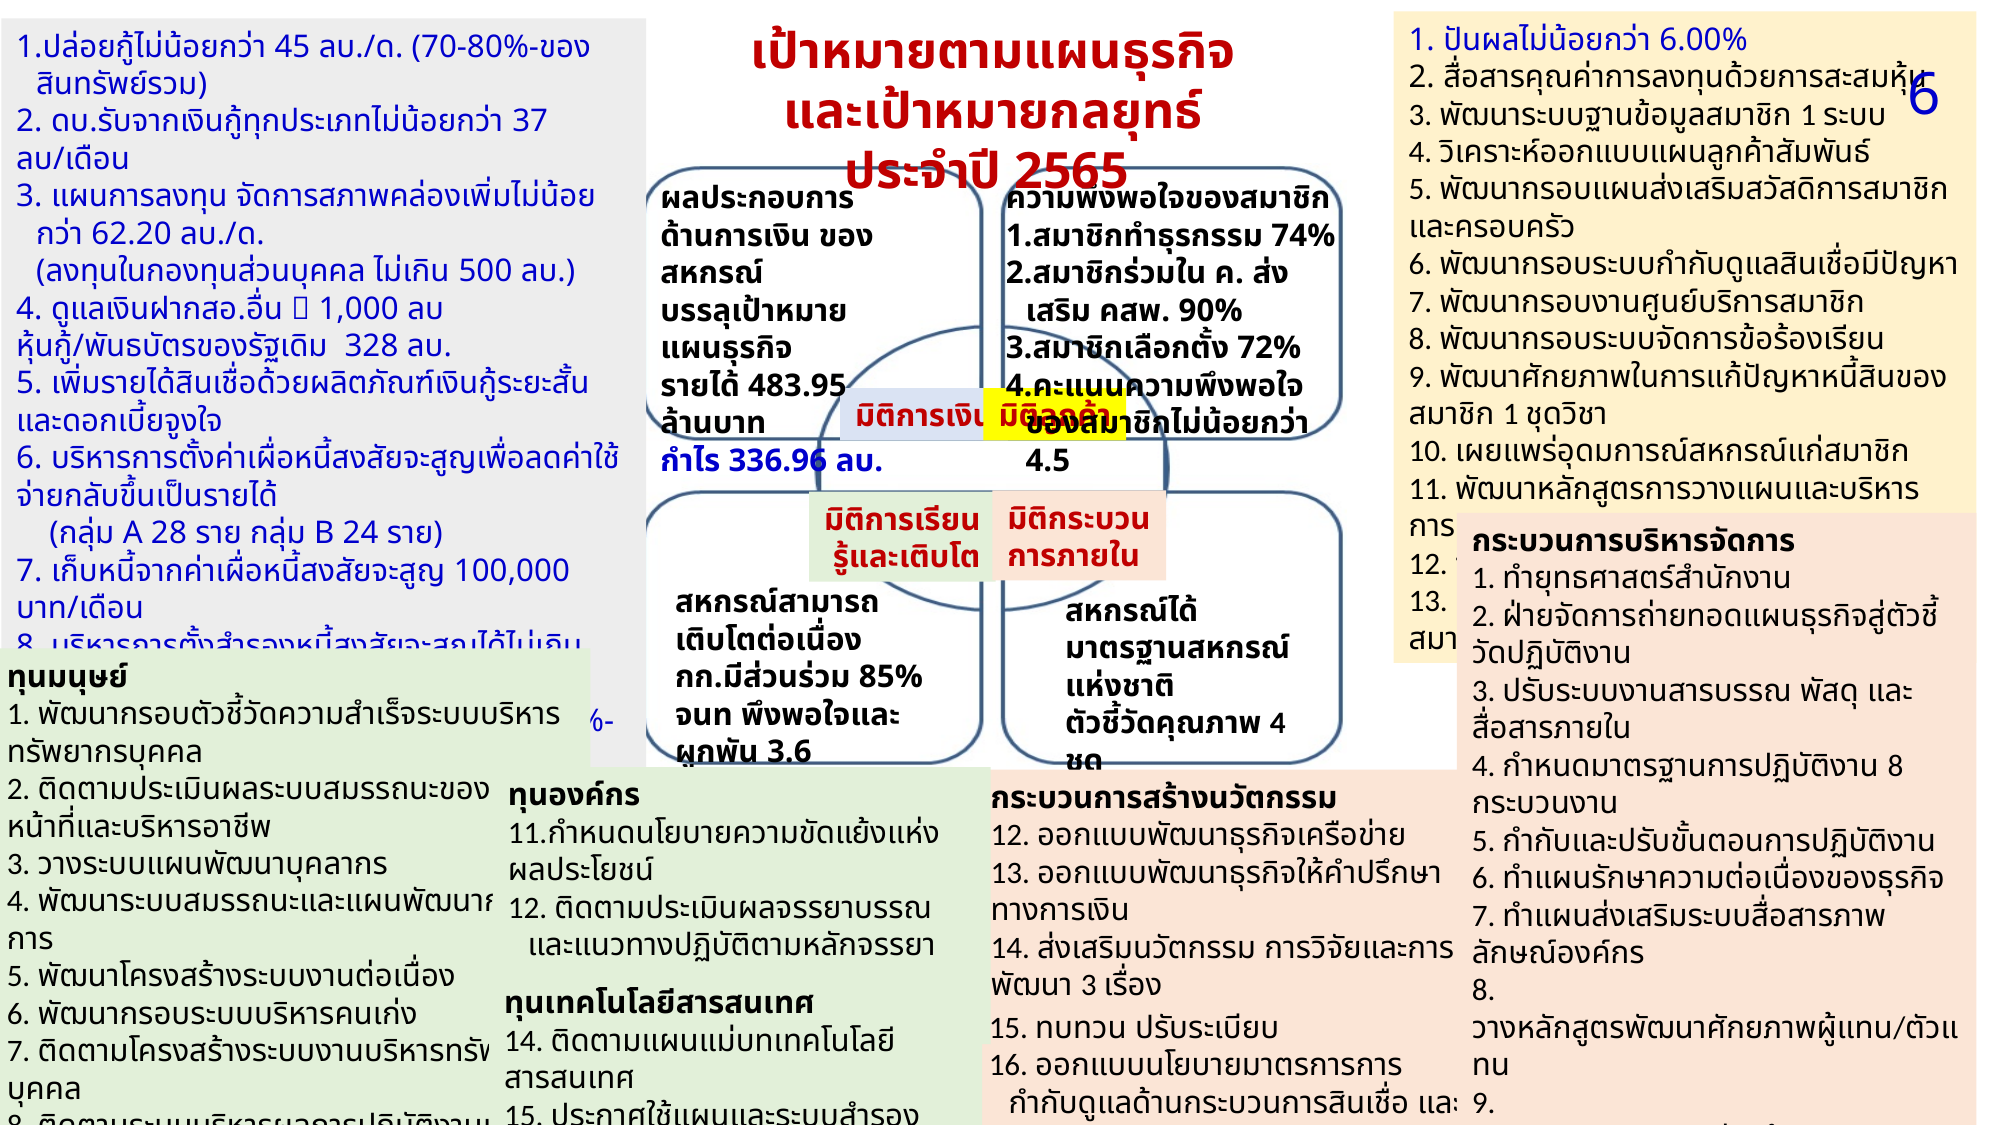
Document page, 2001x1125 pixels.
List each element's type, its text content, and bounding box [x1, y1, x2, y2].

text_box 1. ปันผลไม่น้อยกว่า 6.00% 2. สื่อสารคุณค่าการลงทุนด้วยการสะสมหุ้น 3. พัฒนาระบบฐานข้อมูลสมาชิก 1 ระบบ 4. วิเคราะห์ออกแบบแผนลูกค้าสัมพันธ์ 5. พัฒนากรอบแผนส่งเสริมสวัสดิการสมาชิกและครอบครัว 6. พัฒนากรอบระบบกำกับดูแลสินเชื่อมีปัญหา 7. พัฒนากรอบงานศูนย์บริการสมาชิก 8. พัฒนากรอบระบบจัดการข้อร้องเรียน 9. พัฒนาศักยภาพในการแก้ปัญหาหนี้สินของสมาชิก 1 ชุดวิชา 10. เผยแพร่อุดมการณ์สหกรณ์แก่สมาชิก 11. พัฒนาหลักสูตรการวางแผนและบริหารการเงิน 12. จัดการความรู้ประสบการณ์ของสมาชิก 13. ทบทวนพัฒนาโครงการส่งเสริมบทบาทสมาชิก [1393, 11, 1977, 663]
text_box 6 [1878, 48, 1969, 134]
text_box เป้าหมายตามแผนธุรกิจ และเป้าหมายกลยุทธ์ ประจำปี 2565 [727, 11, 1259, 163]
text_box กระบวนการบริหารจัดการ 1. ทำยุทธศาสตร์สำนักงาน 2. ฝ่ายจัดการถ่ายทอดแผนธุรกิจสู่ตัวชี้วัดปฏิบัติงาน 3. ปรับระบบงานสารบรรณ พัสดุ และสื่อสารภายใน 4. กำหนดมาตรฐานการปฏิบัติงาน 8 กระบวนงาน 5. กำกับและปรับขั้นตอนการปฏิบัติงาน 6. ทำแผนรักษาความต่อเนื่องของธุรกิจ 7. ทำแผนส่งเสริมระบบสื่อสารภาพลักษณ์องค์กร 8. วางหลักสูตรพัฒนาศักยภาพผู้แทน/ตัวแทน 9. กำหนดระเบียบเครือข่ายผู้แทน/ตัวแทน 10. พัฒนาและประกาศใช้ระบบบริหาร และบริการในภูมิภาค 11. ส่งเสริมเครือข่าย สอ.แจ้งวัฒนะ [1456, 512, 1977, 1125]
text_box ทุนองค์กร 11.กำหนดนโยบายความขัดแย้งแห่งผลประโยชน์ 12. ติดตามประเมินผลจรรยาบรรณและแนวทางปฏิบัติตามหลักจรรยาบรรณ 13. ทำแผนพัฒนาองค์กร [492, 767, 991, 1045]
text_box ปล่อยกู้ไม่น้อยกว่า 45 ลบ./ด. (70-80%-ของสินทรัพย์รวม) 2. ดบ.รับจากเงินกู้ทุกประเภทไม่น้อยกว่า 37 ลบ/เดือน 3. แผนการลงทุน จัดการสภาพคล่องเพิ่มไม่น้อยกว่า 62.20 ลบ./ด. (ลงทุนในกองทุนส่วนบุคคล ไม่เกิน 500 ลบ.) 4. ดูแลเงินฝากสอ.อื่น  1,000 ลบ หุ้นกู้/พันธบัตรของรัฐเดิม 328 ลบ. 5. เพิ่มรายได้สินเชื่อด้วยผลิตภัณฑ์เงินกู้ระยะสั้น และดอกเบี้ยจูงใจ 6. บริหารการตั้งค่าเผื่อหนี้สงสัยจะสูญเพื่อลดค่าใช้จ่ายกลับขึ้นเป็นรายได้ (กลุ่ม A 28 ราย กลุ่ม B 24 ราย) 7. เก็บหนี้จากค่าเผื่อหนี้สงสัยจะสูญ 100,000 บาท/เดือน 8. บริหารการตั้งสำรองหนี้สงสัยจะสูญได้ไม่เกิน 0.22% ของจำนวนลูกหนี้ 9. ควบคุมเงินรับฝากไม่เกิน 20 ลบ./เดือน (38%-ของสินทรัพย์รวม) 10. ควบคุมหุ้นไม่เกิน 20 ลบ/เดือน (45%-ของสินทรัพย์รวม) 11. ลดค่าใช้จ่าย 10% 12. พัฒนาประกาศใช้ระบบหลักประกัน 13. ปรับวงเงินและงวดการชำระหนี้ 14. ปรับปรุงและประกาศใช้กระบวนการบริหารสินเชื่อ 15. พัฒนาระบบและบริหารเงินฝาก [1, 18, 647, 767]
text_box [639, 163, 1367, 768]
text_box ทุนเทคโนโลยีสารสนเทศ 14. ติดตามแผนแม่บทเทคโนโลยีสารสนเทศ 15. ประกาศใช้แผนและระบบสำรองข้อมูล [489, 975, 983, 1125]
text_box กระบวนการปฏิบัติตามกฎเกณฑ์และความรับผิดชอบทางสังคม 15. ทบทวน ปรับระเบียบ 16. ออกแบบนโยบายมาตรการการกำกับดูแลด้านกระบวนการสินเชื่อ และการบริหารธุรกิจ [983, 1010, 1456, 1125]
text_box กระบวนการสร้างนวัตกรรม 12. ออกแบบพัฒนาธุรกิจเครือข่าย 13. ออกแบบพัฒนาธุรกิจให้คำปรึกษาทางการเงิน 14. ส่งเสริมนวัตกรรม การวิจัยและการพัฒนา 3 เรื่อง [991, 769, 1456, 1010]
text_box ทุนมนุษย์ 1. พัฒนากรอบตัวชี้วัดความสำเร็จระบบบริหารทรัพยากรบุคคล 2. ติดตามประเมินผลระบบสมรรถนะของเจ้าหน้าที่และบริหารอาชีพ 3. วางระบบแผนพัฒนาบุคลากร 4. พัฒนาระบบสมรรถนะและแผนพัฒนากรรมการ 5. พัฒนาโครงสร้างระบบงานต่อเนื่อง 6. พัฒนากรอบระบบบริหารคนเก่ง 7. ติดตามโครงสร้างระบบงานบริหารทรัพยากรบุคคล 8. ติดตามระบบบริหารผลการปฏิบัติงานเจ้าหน้าที่ 9. วางระบบประเมินผลการปฏิบัติงานกรรมการ 10. พัฒนากรอบระบบบริหารความผูกพันในองค์กร [0, 648, 591, 1125]
